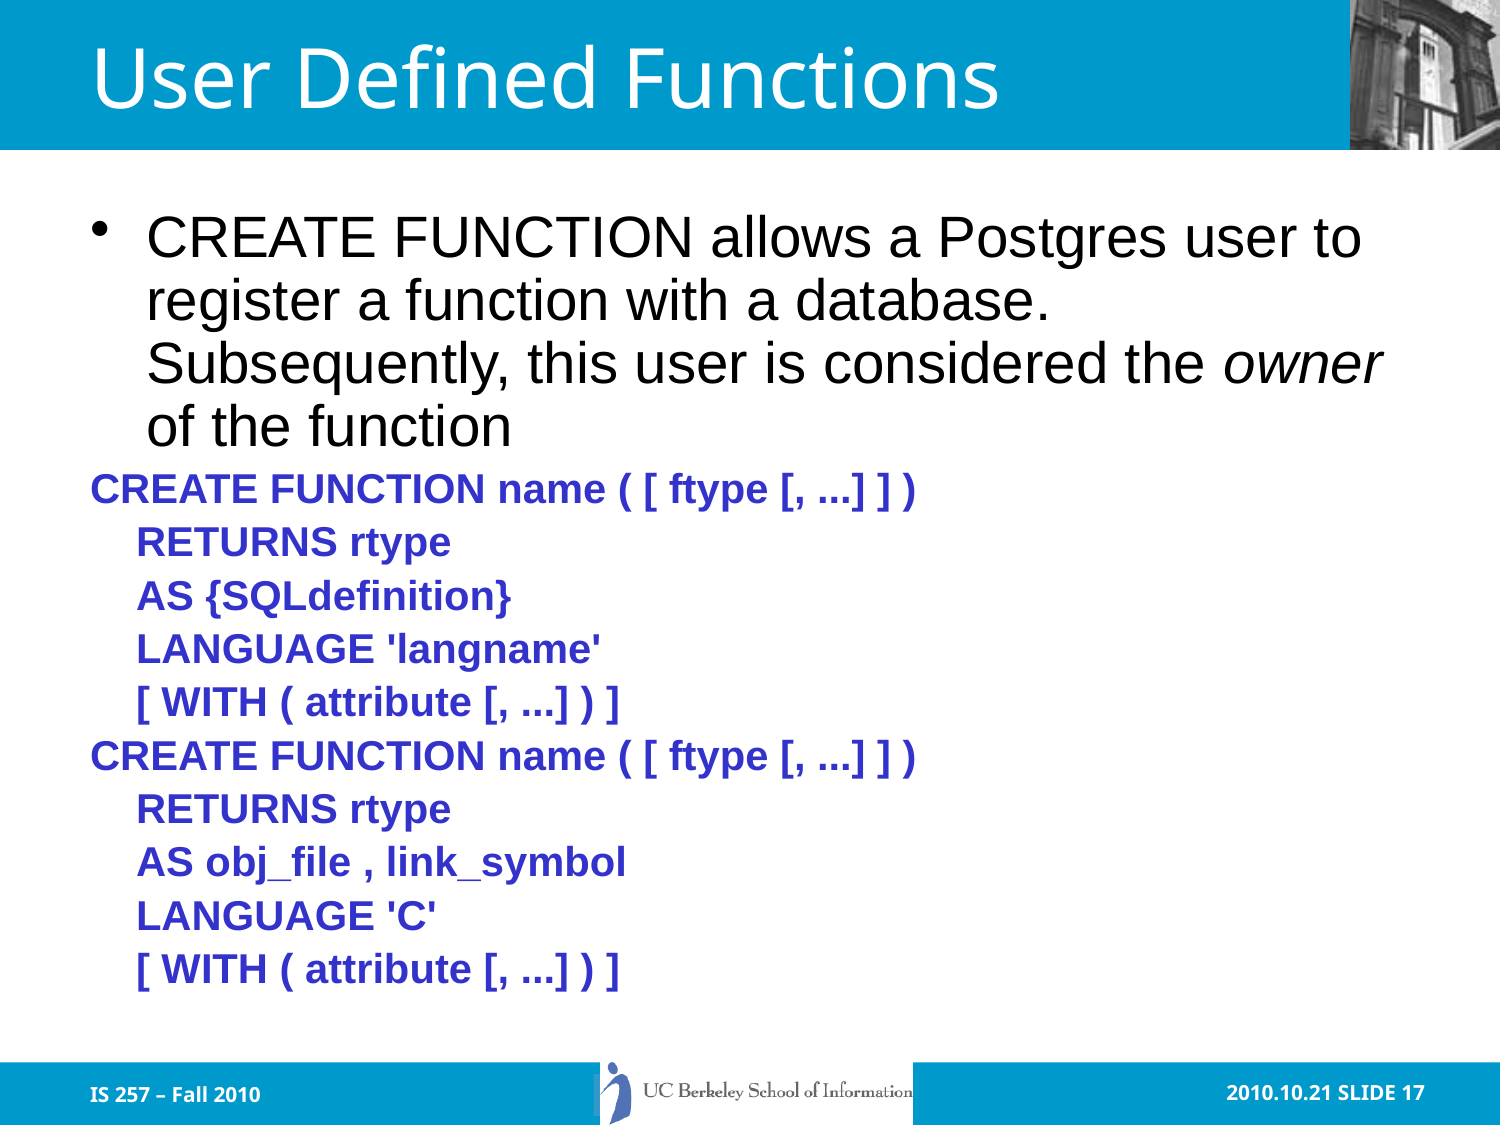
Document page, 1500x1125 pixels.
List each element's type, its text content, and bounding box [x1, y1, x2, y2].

picture [1351, 0, 1500, 150]
slide_number IS 257 – Fall 2010 [75, 1062, 388, 1125]
title User Defined Functions [75, 0, 1350, 150]
list CREATE FUNCTION allows a Postgres user to register a function with a database. Subsequently, this user is considered the owner of the function CREATE FUNCTION name ( [ ftype [, ...] ] ) RETURNS rtype AS {SQLdefinition} LANGUAGE 'langname' [ WITH ( attribute [, ...] ) ] CREATE FUNCTION name ( [ ftype [, ...] ] ) RETURNS rtype AS obj_file , link_symbol LANGUAGE 'C' [ WITH ( attribute [, ...] ) ] [75, 200, 1425, 1013]
picture [594, 1062, 912, 1125]
